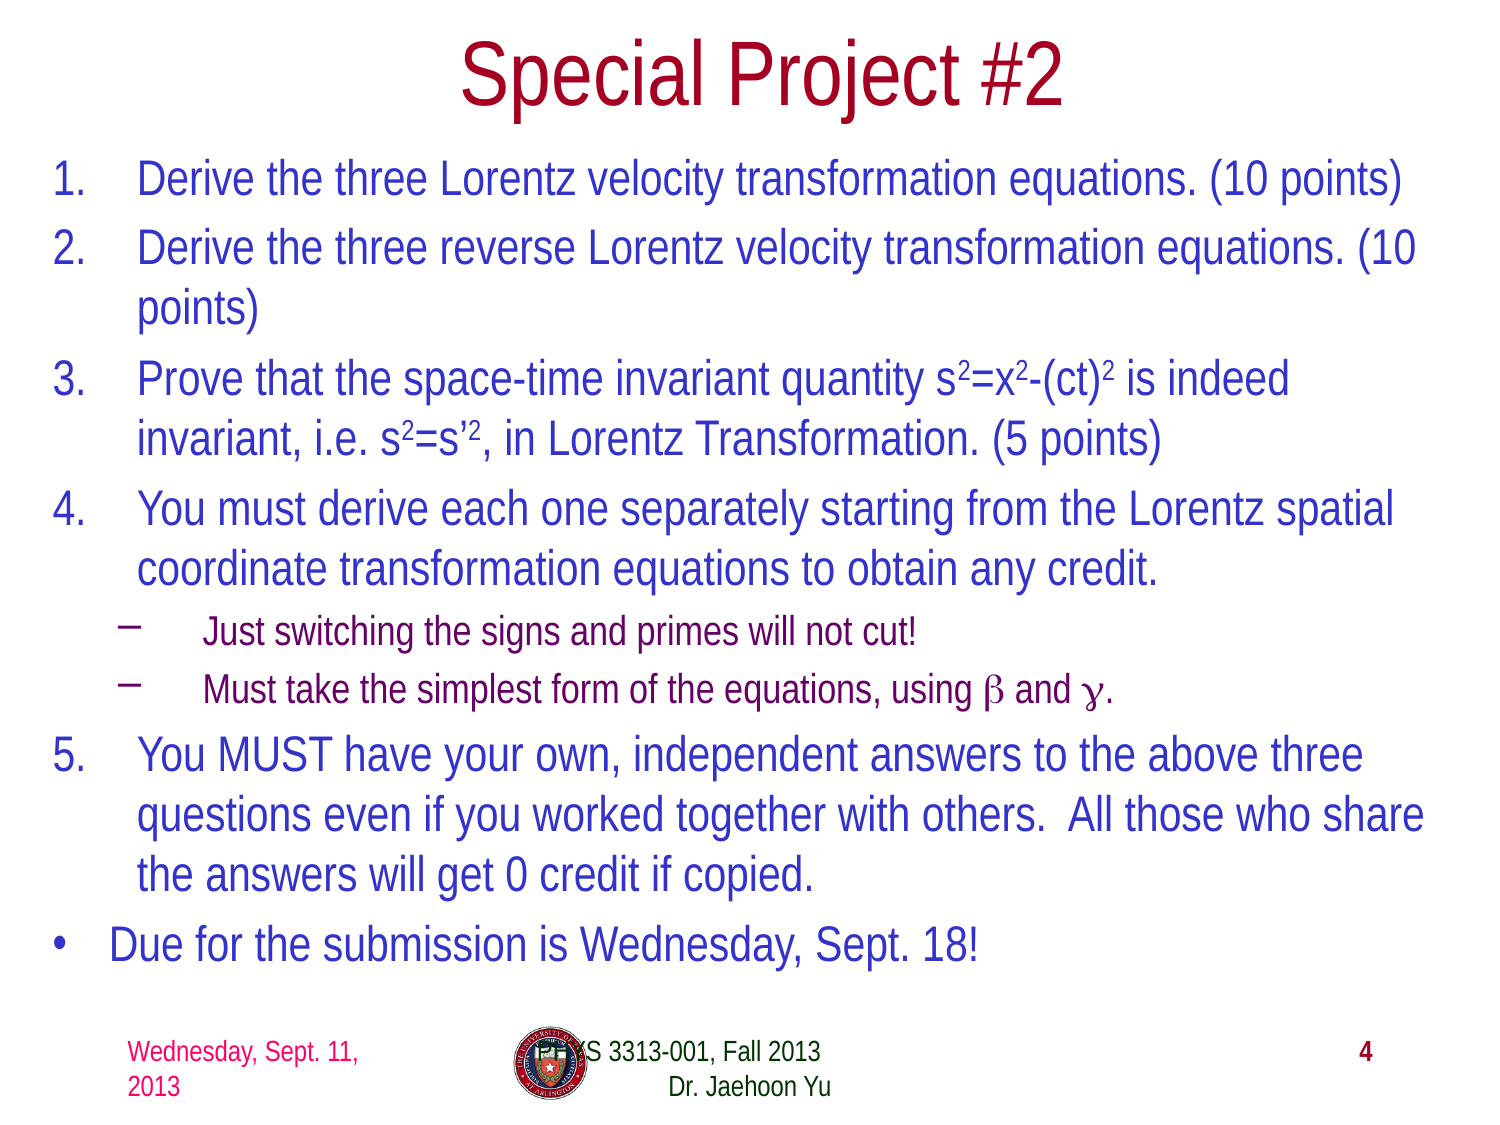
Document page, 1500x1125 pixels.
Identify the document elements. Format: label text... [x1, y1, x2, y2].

slide_number 4 [1074, 1051, 1388, 1101]
list Derive the three Lorentz velocity transformation equations. (10 points) Derive the three reverse Lorentz velocity transformation equations. (10 points) Prove that the space-time invariant quantity s2=x2-(ct)2 is indeed invariant, i.e. s2=s’2, in Lorentz Transformation. (5 points) You must derive each one separately starting from the Lorentz spatial coordinate transformation equations to obtain any credit. Just switching the signs and primes will not cut! Must take the simplest form of the equations, using β and γ. You MUST have your own, independent answers to the above three questions even if you worked together with others. All those who share the answers will get 0 credit if copied. Due for the submission is Wednesday, Sept. 18! [37, 137, 1463, 1051]
footer PHYS 3313-001, Fall 2013 Dr. Jaehoon Yu [512, 1051, 988, 1101]
title Special Project #2 [124, 0, 1401, 137]
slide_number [112, 1051, 426, 1101]
